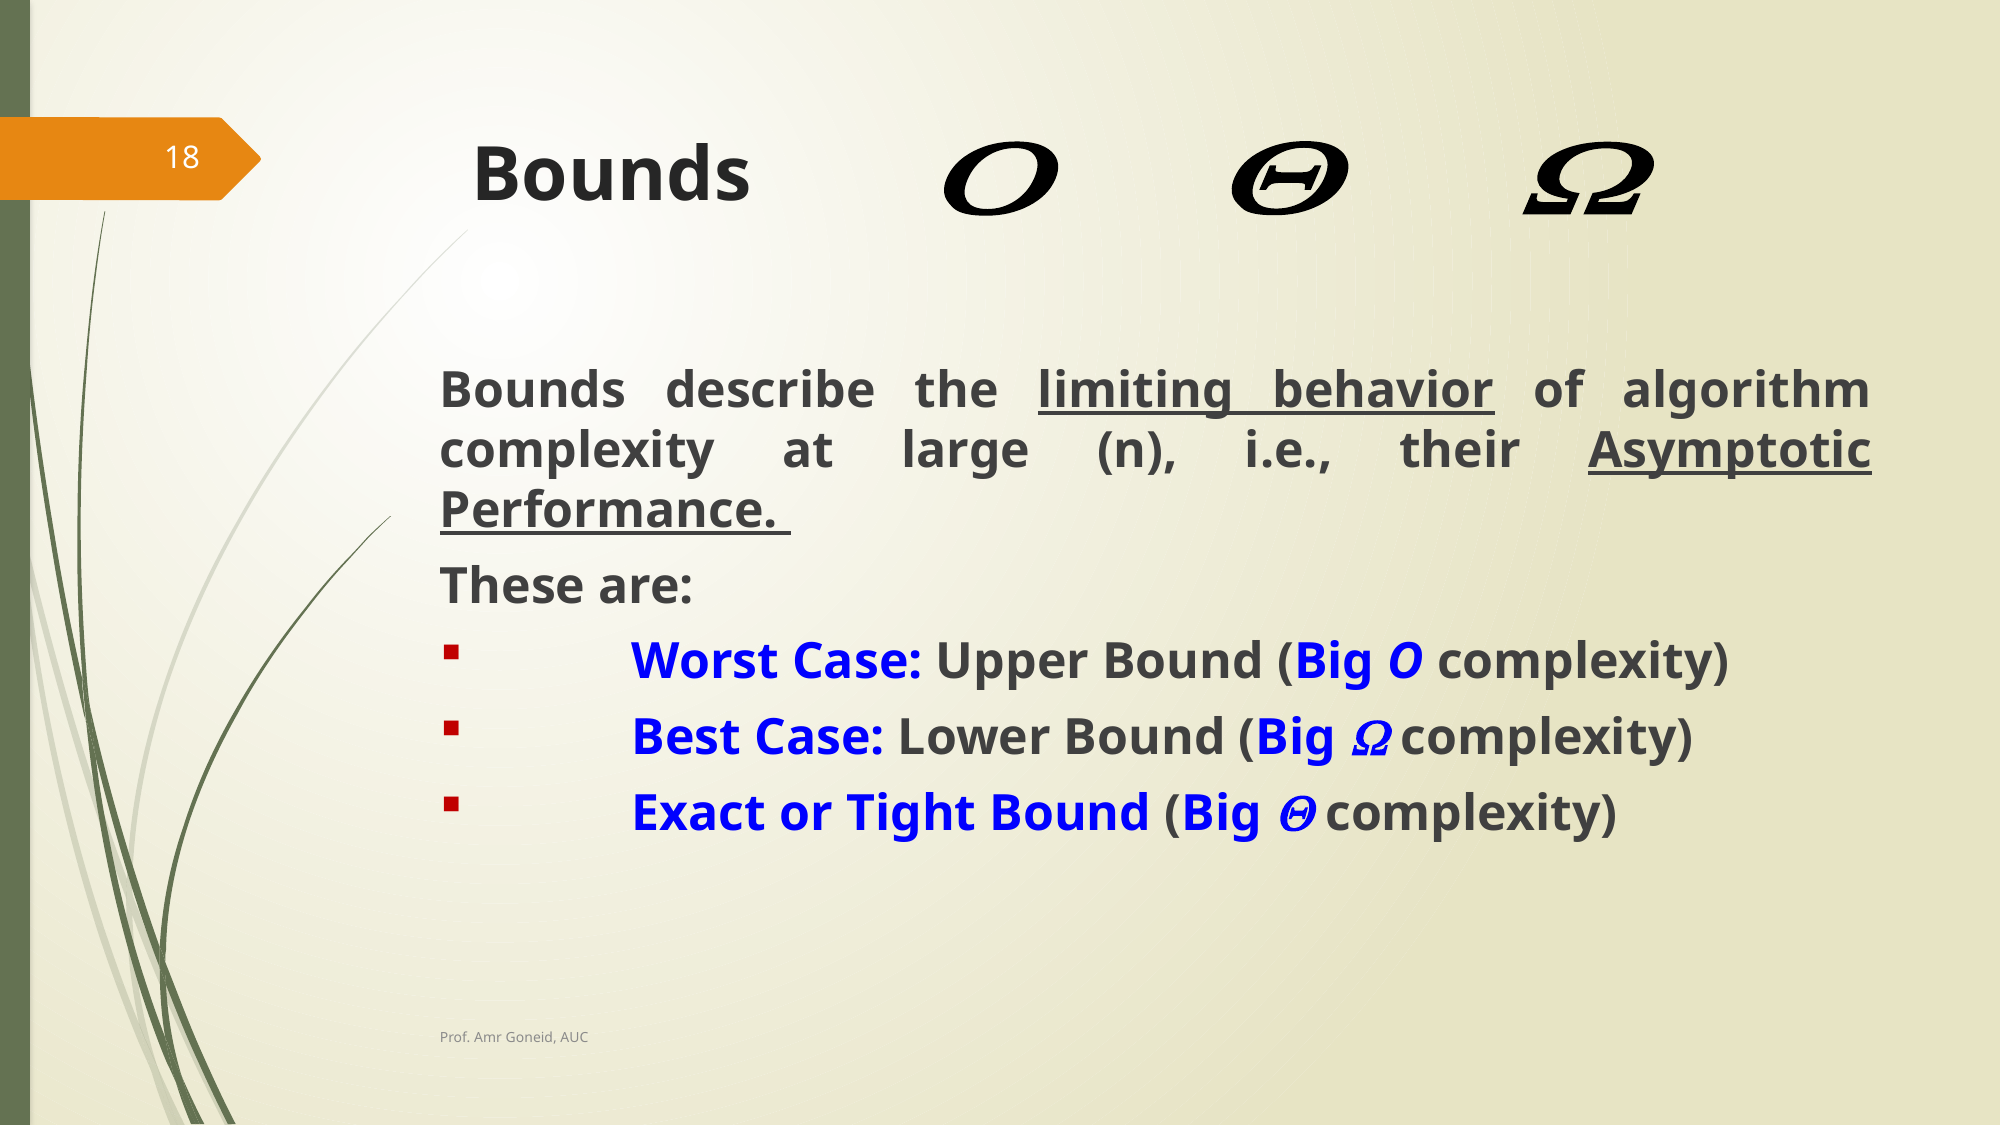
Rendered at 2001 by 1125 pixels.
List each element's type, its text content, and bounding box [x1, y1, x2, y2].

title Bounds [456, 118, 1732, 306]
slide_number 18 [87, 129, 216, 190]
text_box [919, 117, 1693, 256]
footer Prof. Amr Goneid, AUC [424, 1006, 1675, 1067]
list Bounds describe the limiting behavior of algorithm complexity at large (n), i.e., their Asymptotic Performance. These are: Worst Case: Upper Bound (Big O complexity) Best Case: Lower Bound (Big  complexity) Exact or Tight Bound (Big  complexity) [424, 350, 1888, 988]
